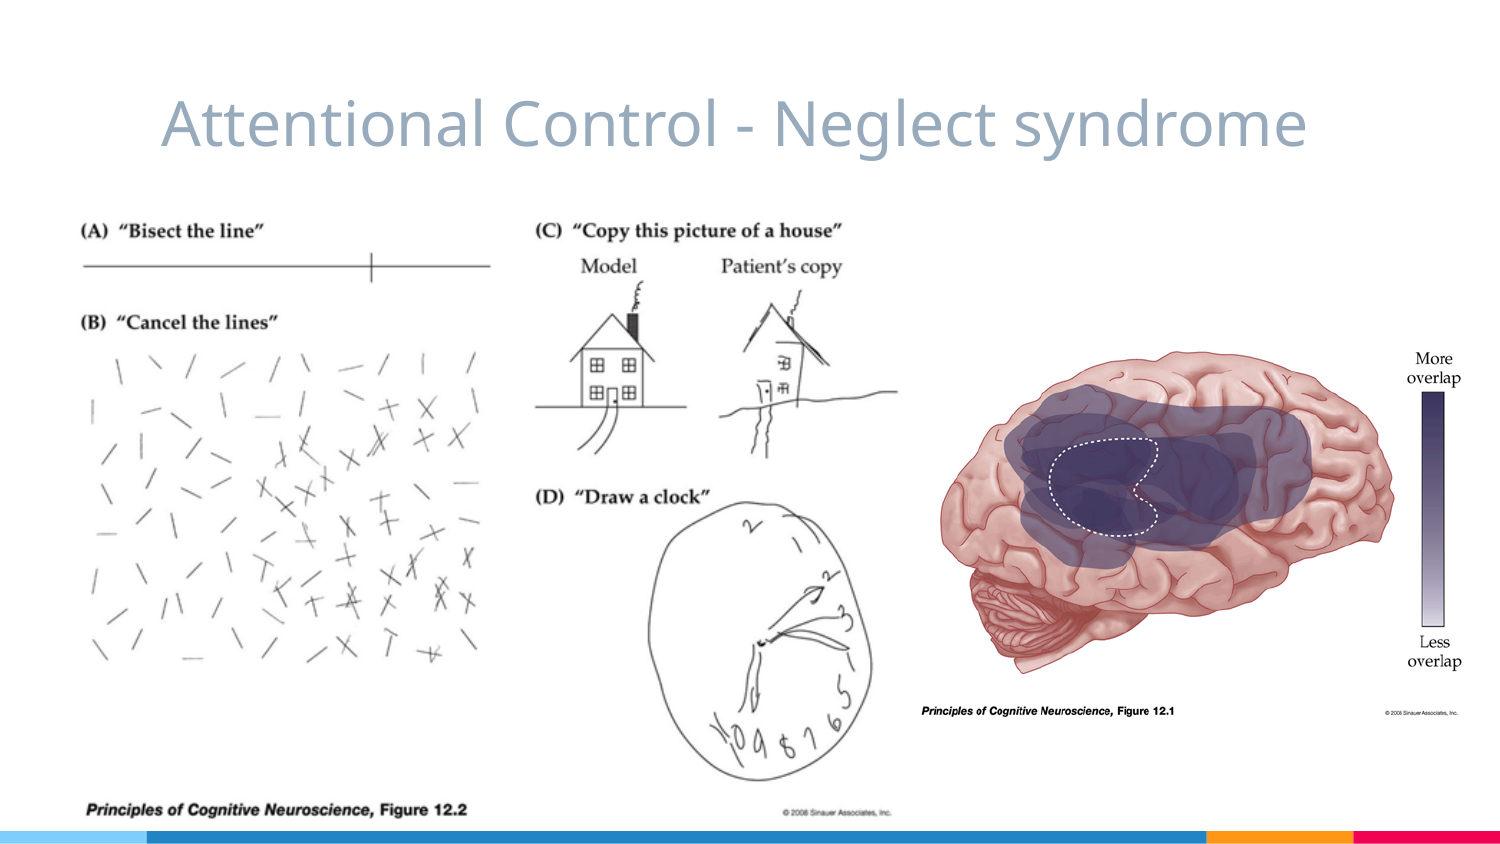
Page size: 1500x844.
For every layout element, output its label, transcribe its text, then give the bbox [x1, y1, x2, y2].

picture [914, 306, 1465, 720]
title Attentional Control - Neglect syndrome [146, 33, 1379, 175]
picture [76, 202, 902, 823]
